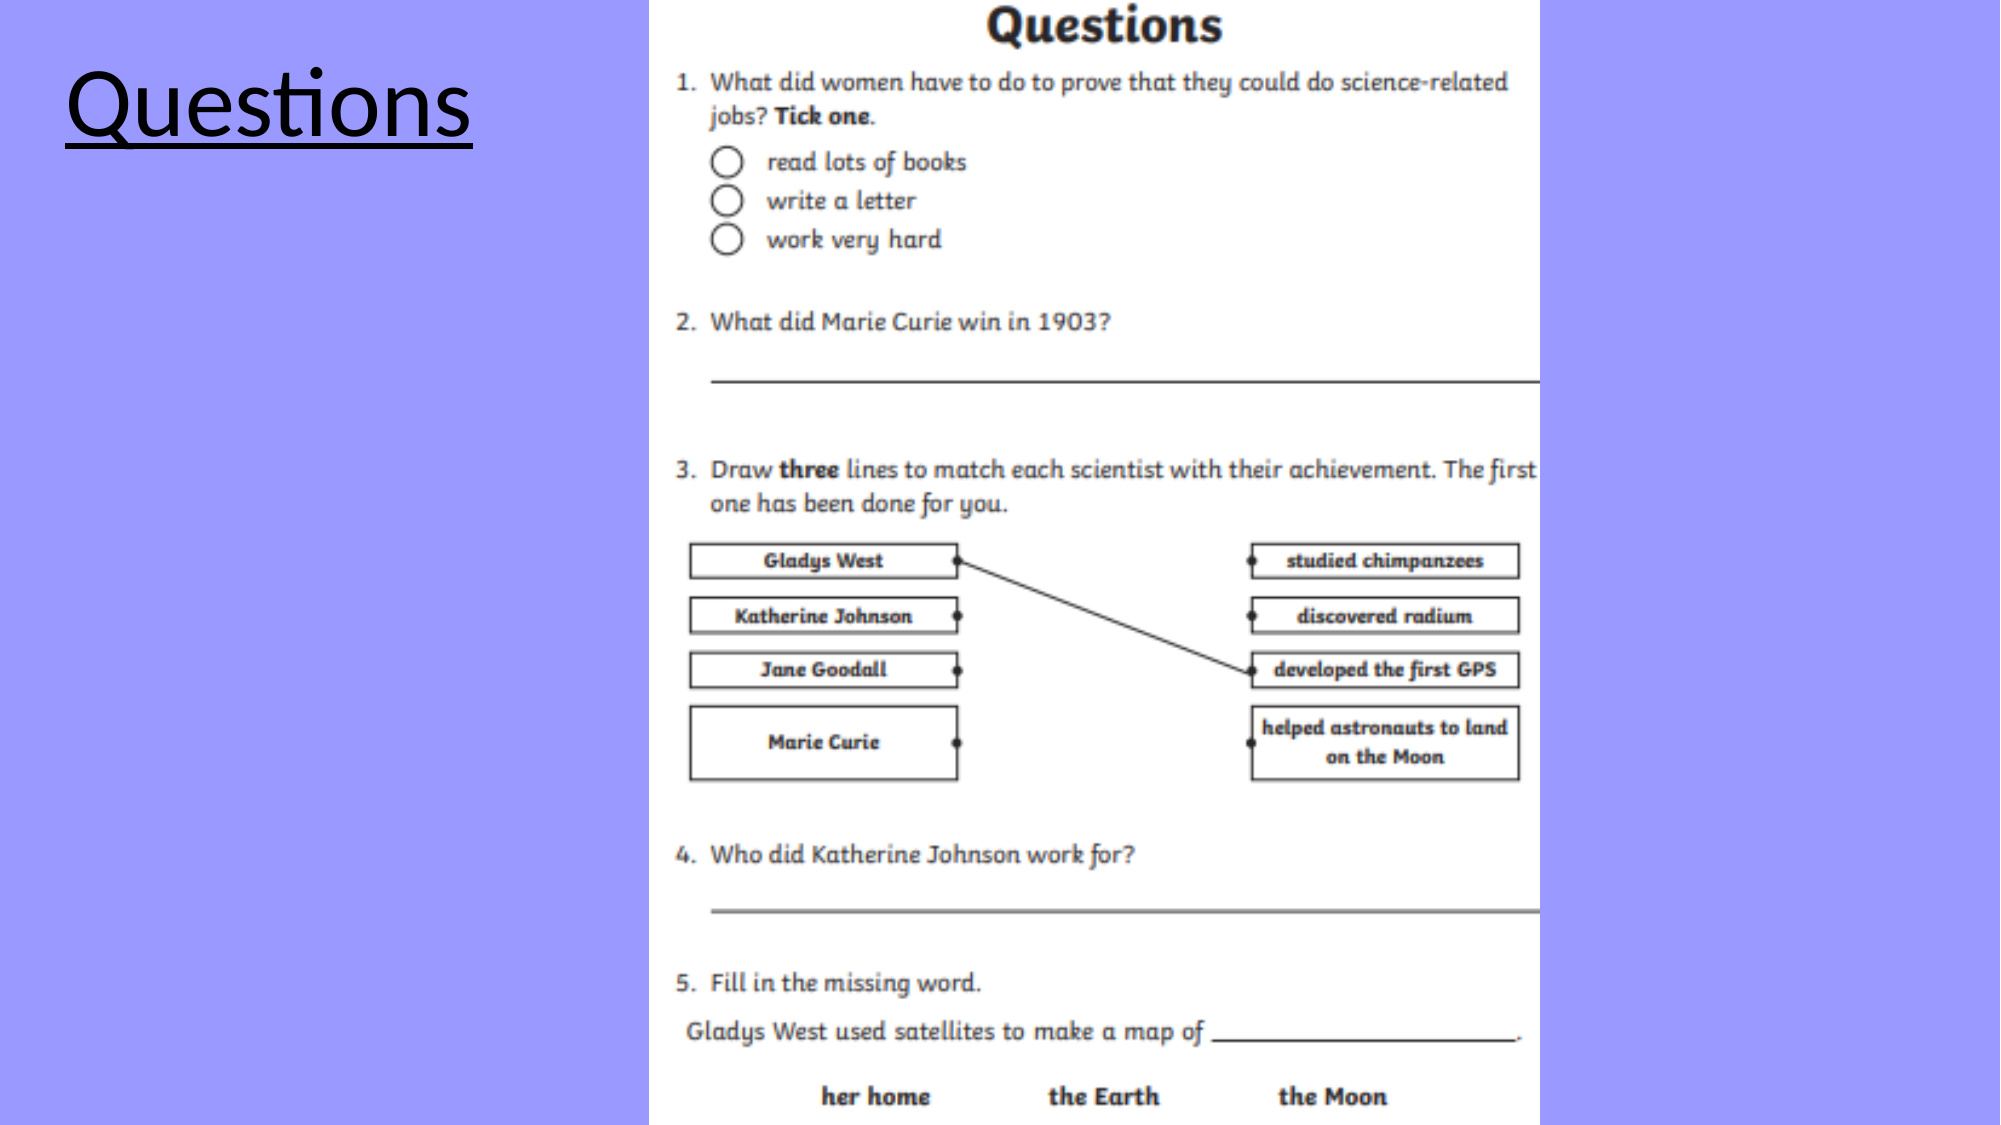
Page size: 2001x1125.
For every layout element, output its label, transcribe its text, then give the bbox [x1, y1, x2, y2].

text_box Questions [50, 29, 649, 164]
picture [649, 0, 1540, 1125]
